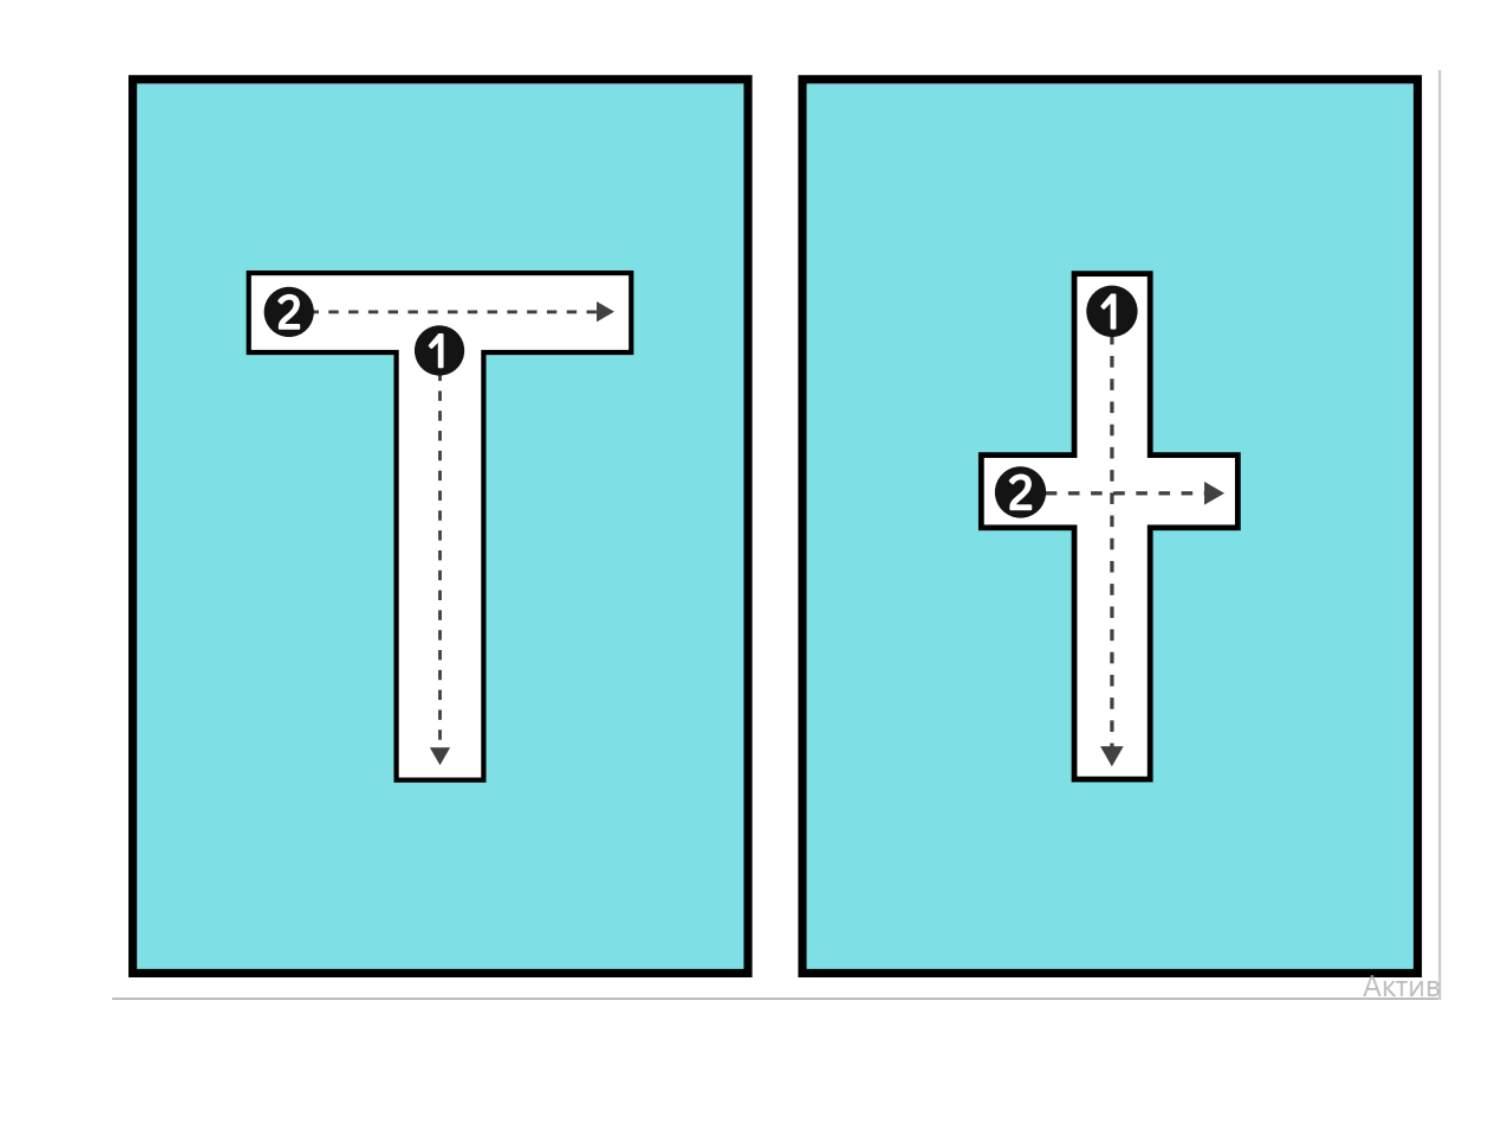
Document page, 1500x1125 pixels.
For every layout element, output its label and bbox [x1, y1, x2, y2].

picture [111, 69, 1442, 1000]
